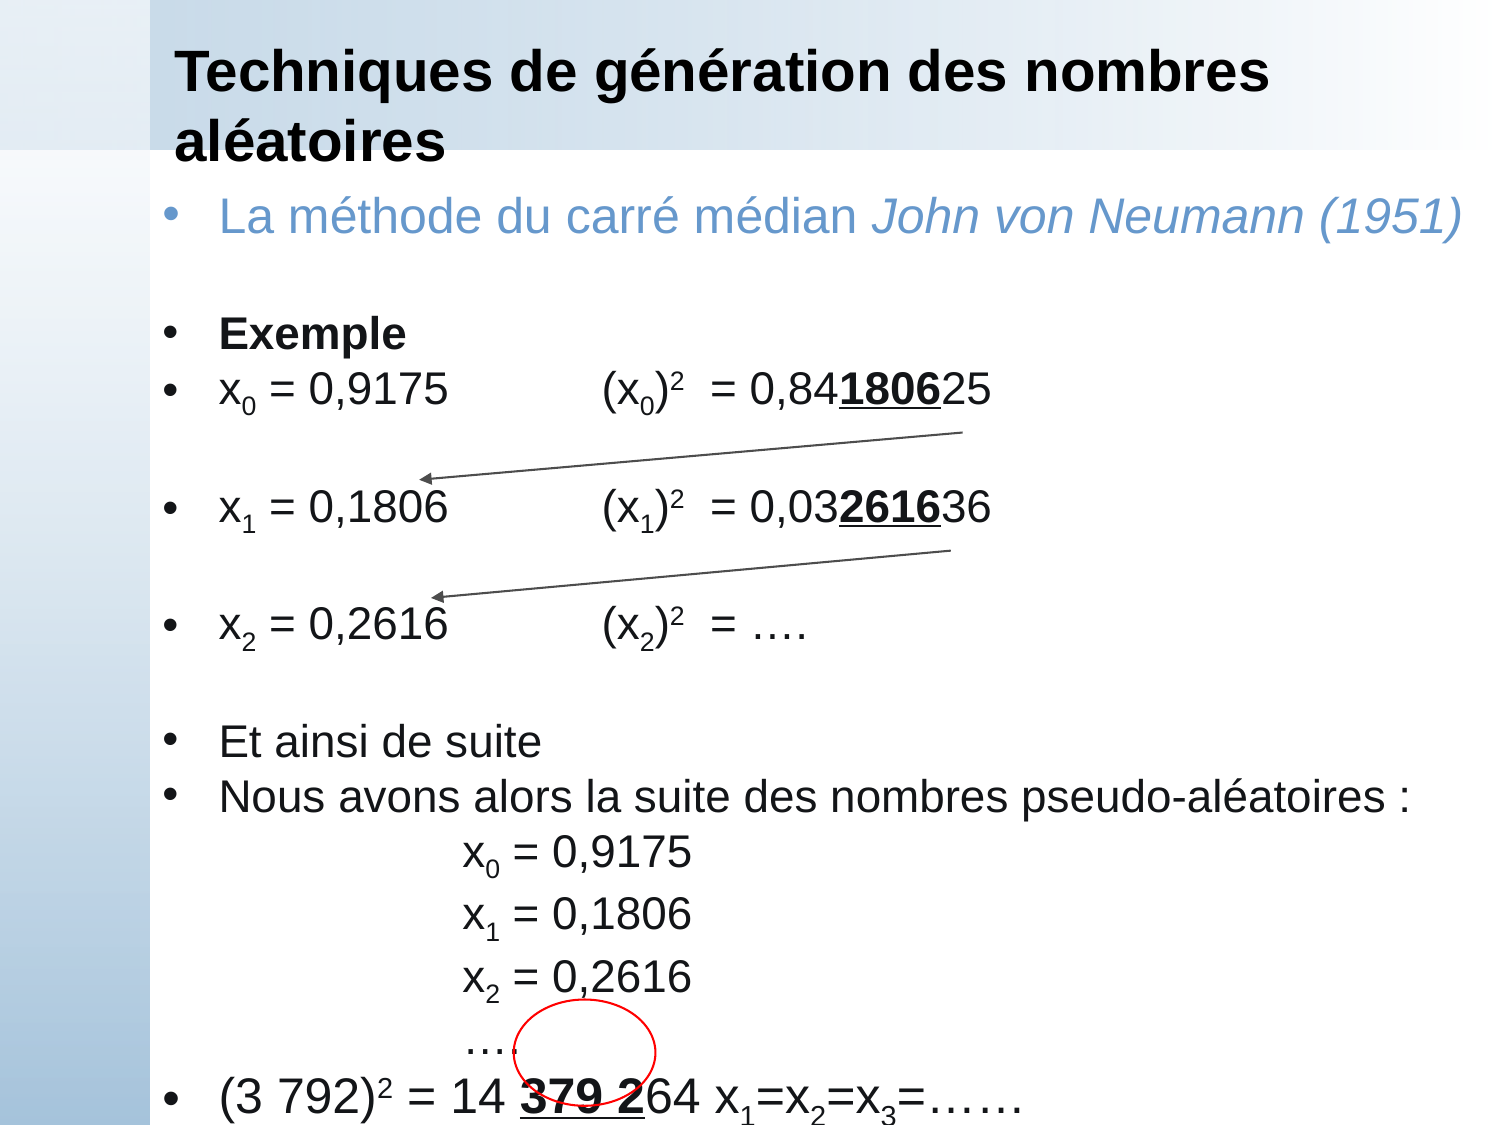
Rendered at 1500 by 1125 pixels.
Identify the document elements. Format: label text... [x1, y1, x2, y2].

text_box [418, 432, 963, 480]
text_box La méthode du carré médian John von Neumann (1951) Exemple x0 = 0,9175 (x0)2 = 0,84180625 x1 = 0,1806 (x1)2 = 0,03261636 x2 = 0,2616 (x2)2 = …. Et ainsi de suite Nous avons alors la suite des nombres pseudo-aléatoires : x0 = 0,9175 x1 = 0,1806 x2 = 0,2616 …. (3 792)2 = 14 379 264 x1=x2=x3=…… [147, 176, 1500, 1125]
title Techniques de génération des nombres aléatoires [159, 66, 1438, 141]
text_box [513, 999, 656, 1106]
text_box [430, 550, 951, 599]
